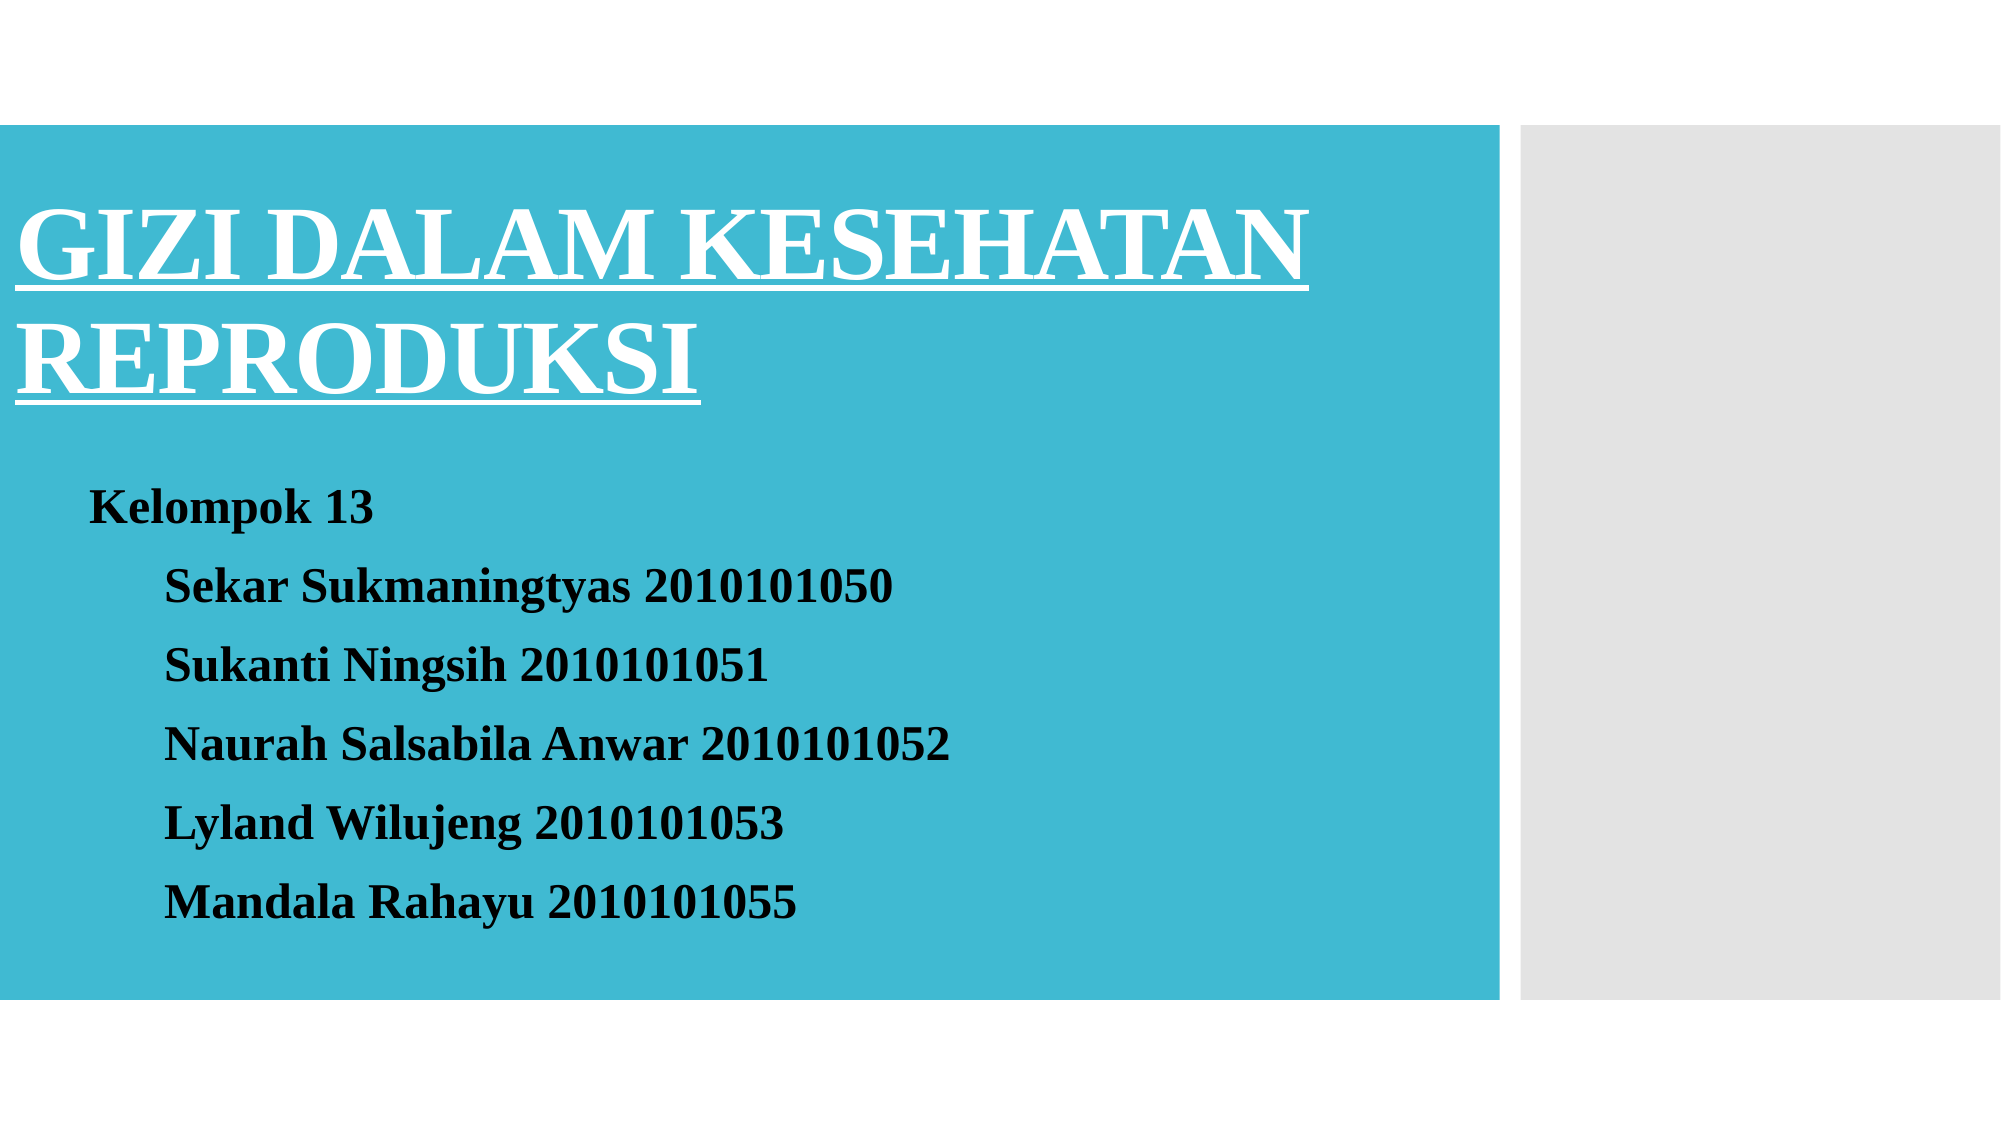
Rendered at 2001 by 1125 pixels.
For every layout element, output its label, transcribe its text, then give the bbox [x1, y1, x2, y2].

title GIZI DALAM KESEHATAN REPRODUKSI [0, 112, 1445, 425]
subtitle Kelompok 13 Sekar Sukmaningtyas 2010101050 Sukanti Ningsih 2010101051 Naurah Salsabila Anwar 2010101052 Lyland Wilujeng 2010101053 Mandala Rahayu 2010101055 [74, 473, 1275, 995]
